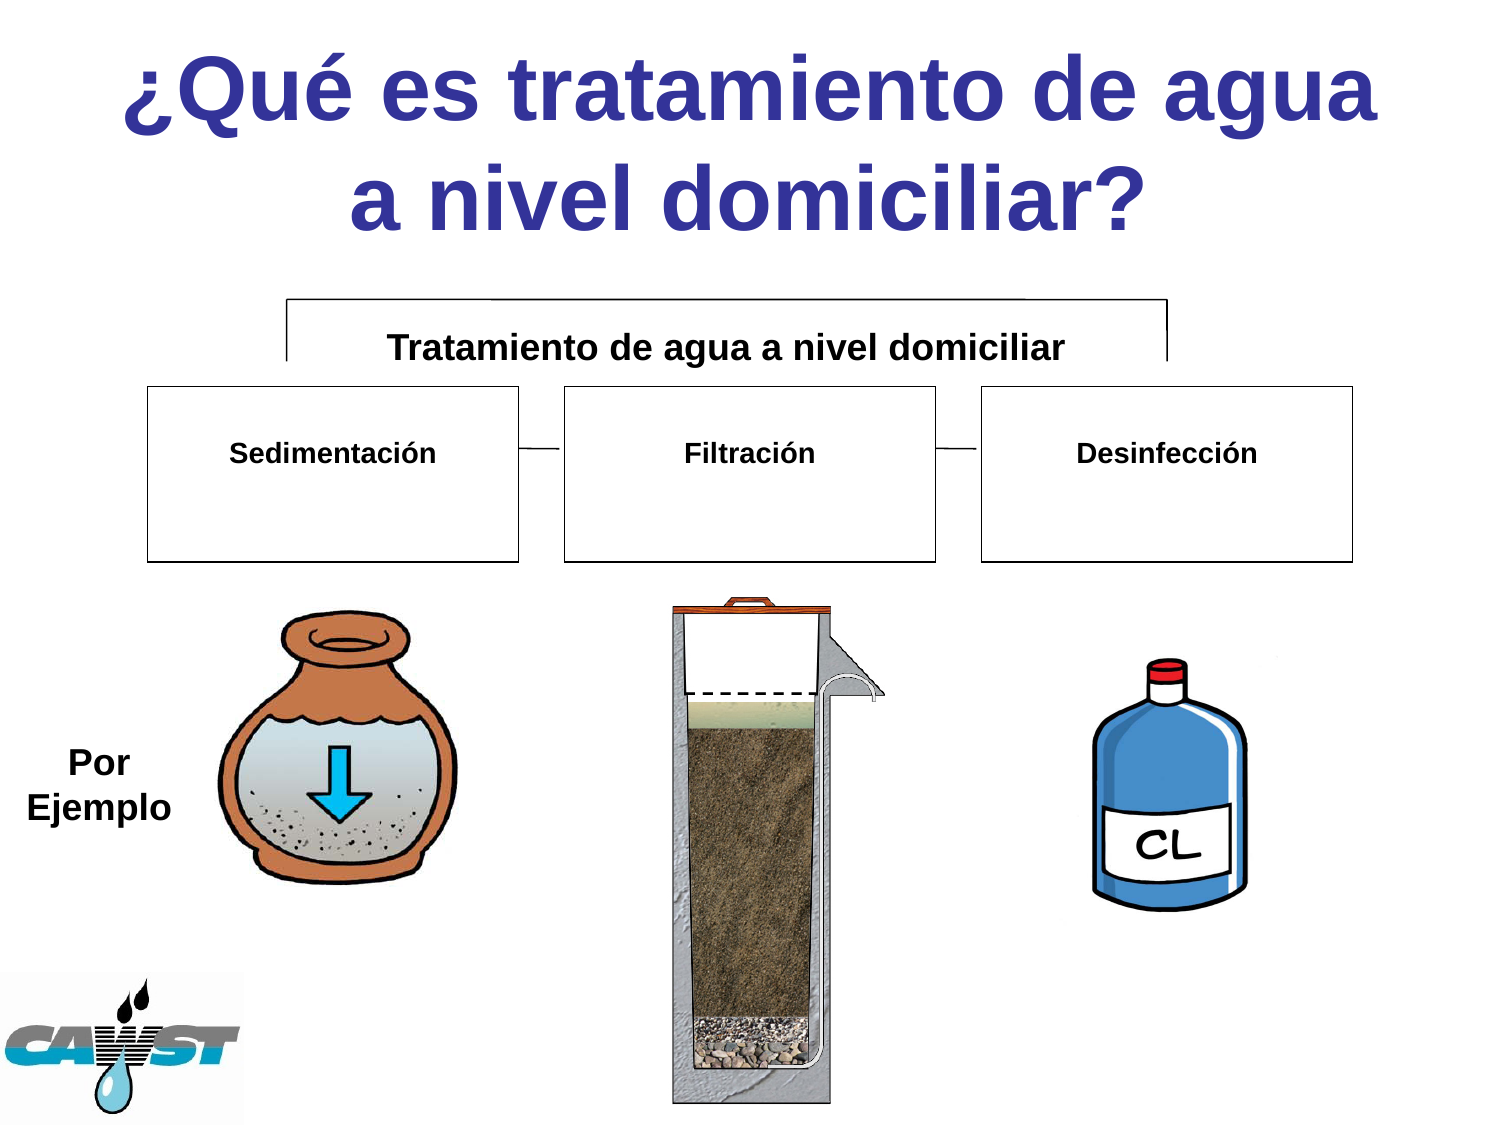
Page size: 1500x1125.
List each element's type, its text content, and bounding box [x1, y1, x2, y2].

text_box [147, 299, 1353, 563]
text_box Por Ejemplo [0, 730, 197, 836]
picture [666, 597, 886, 1107]
title ¿Qué es tratamiento de agua a nivel domiciliar? [74, 44, 1426, 233]
picture [1056, 639, 1279, 929]
picture [202, 597, 478, 906]
picture [0, 972, 245, 1125]
